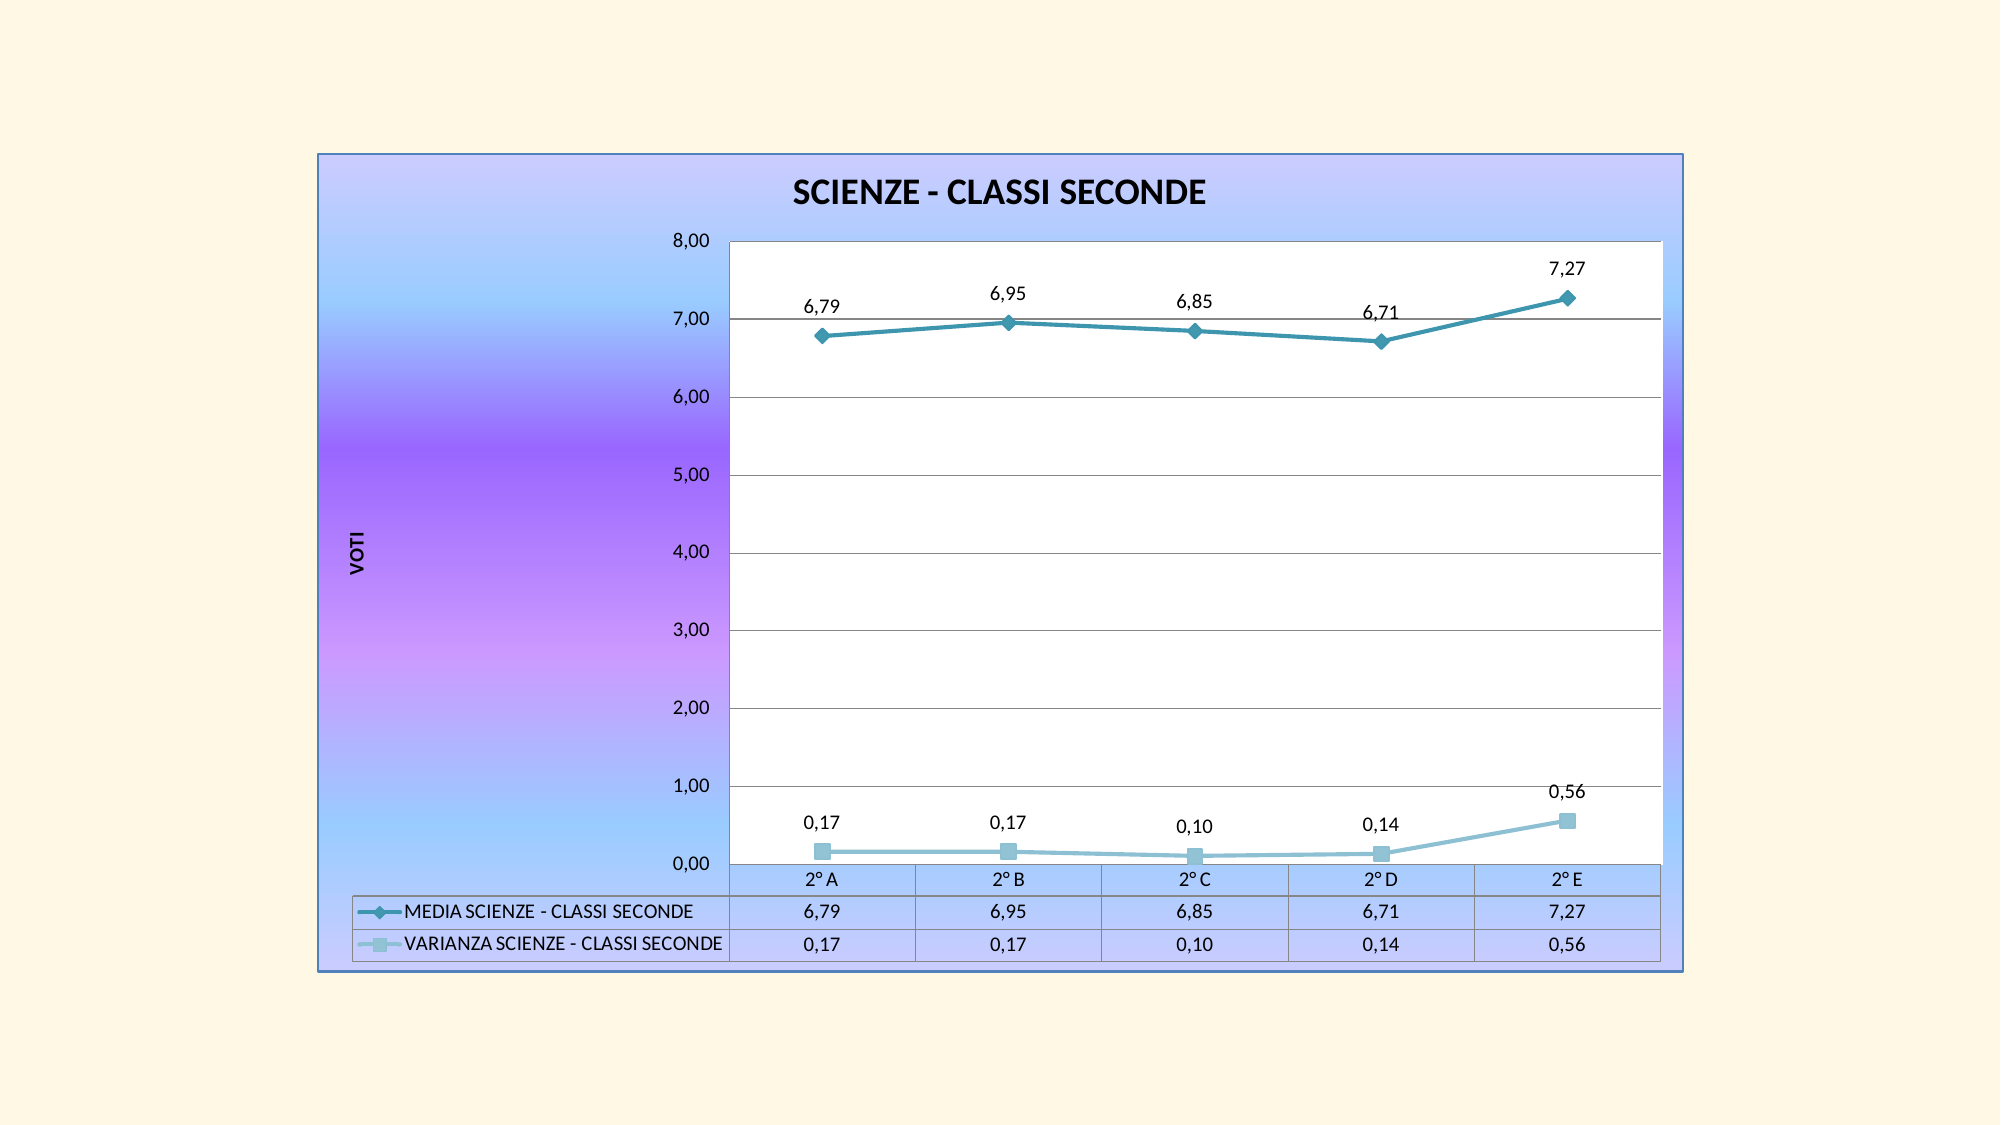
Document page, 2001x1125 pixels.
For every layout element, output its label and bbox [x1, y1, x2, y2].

picture [315, 151, 1685, 973]
